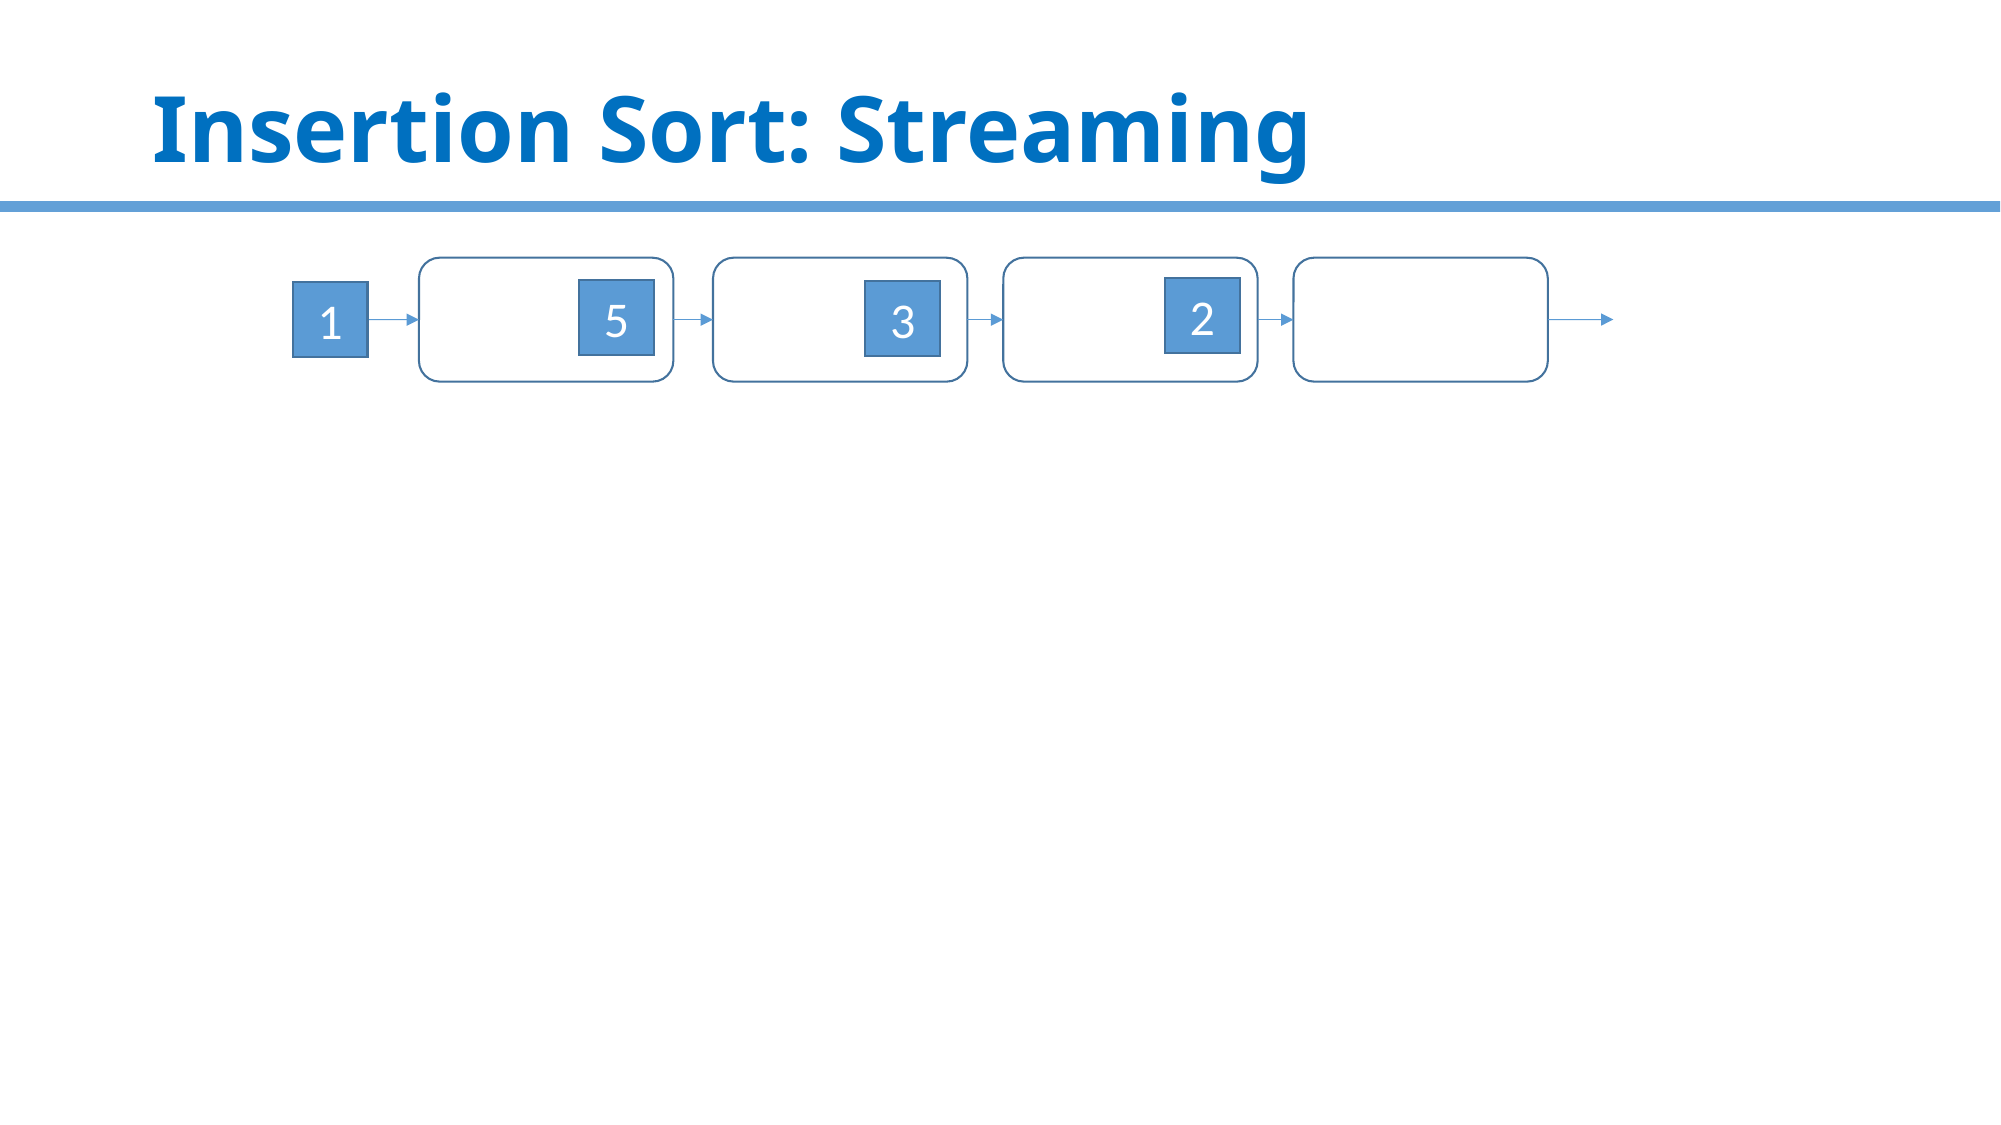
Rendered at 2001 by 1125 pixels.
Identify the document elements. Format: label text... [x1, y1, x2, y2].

text_box 5 [578, 279, 655, 356]
text_box [1002, 256, 1259, 383]
text_box [711, 256, 969, 383]
text_box 1 [292, 281, 369, 358]
text_box [1292, 256, 1549, 383]
text_box 2 [1164, 277, 1241, 354]
text_box 3 [864, 280, 941, 357]
title Insertion Sort: Streaming [137, 59, 1863, 207]
text_box [417, 256, 675, 383]
